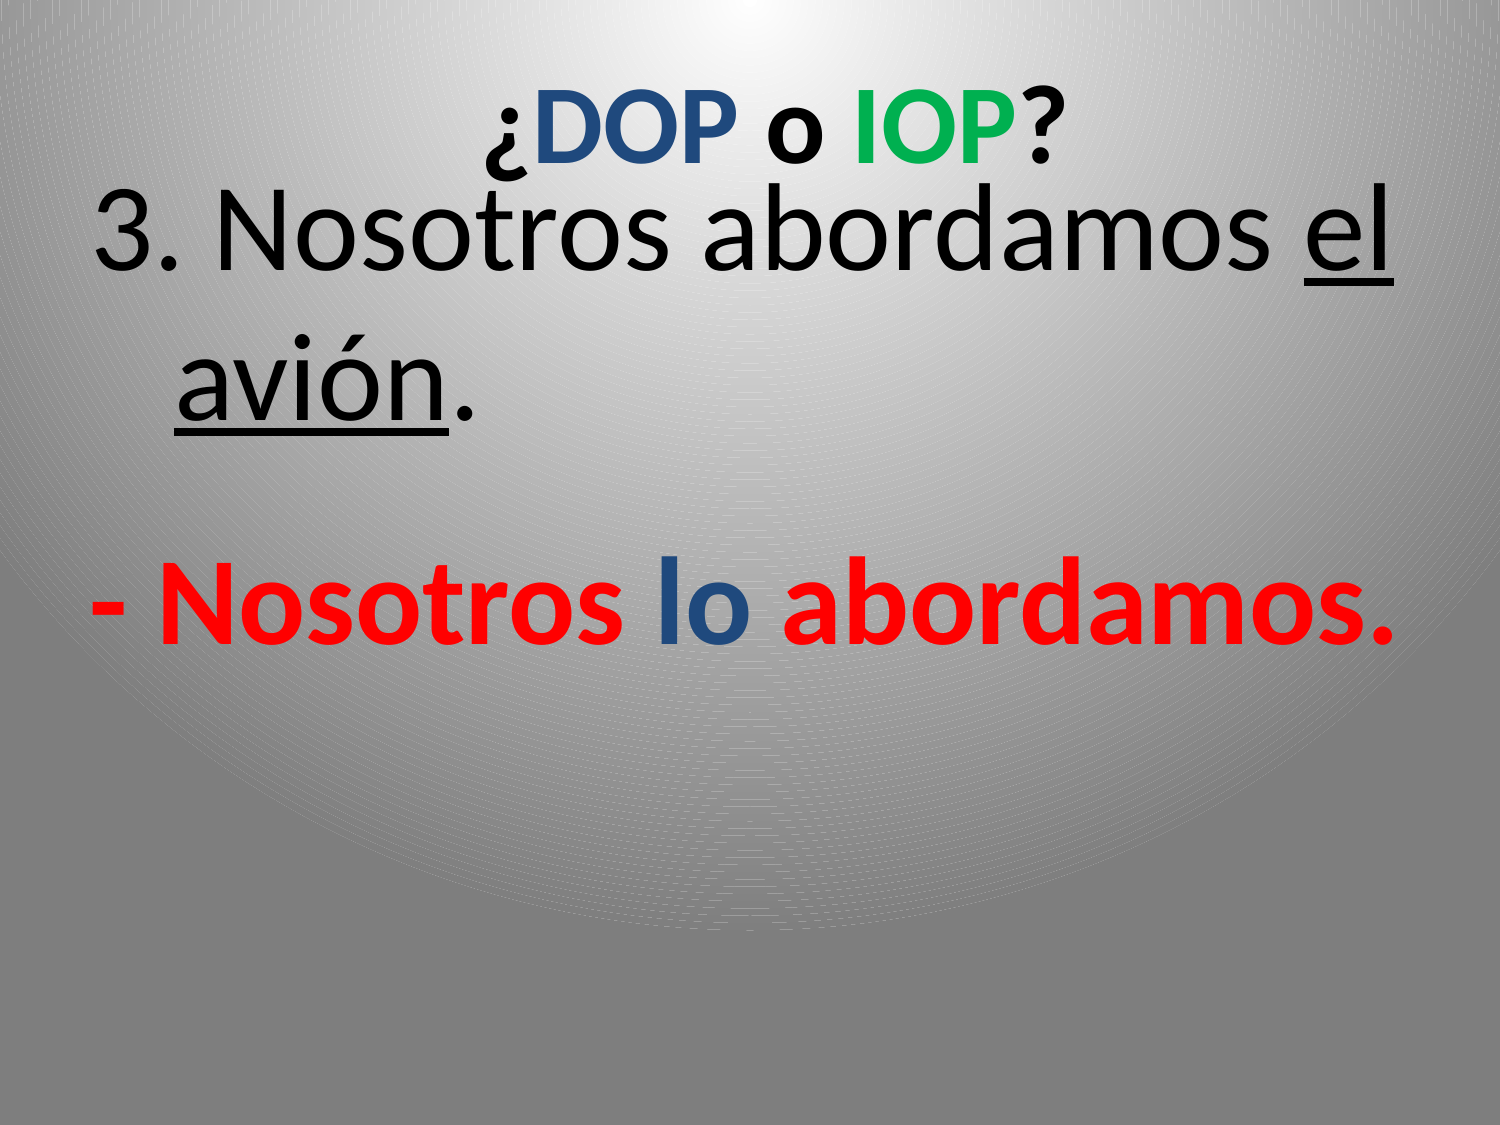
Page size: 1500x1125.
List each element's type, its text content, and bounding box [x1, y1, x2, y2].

text_box ¿DOP o IOP? [99, 24, 1450, 213]
list 3. Nosotros abordamos el avión. [75, 678, 1425, 1050]
text_box - Nosotros lo abordamos. [75, 512, 1450, 678]
list 3. Nosotros abordamos el avión. [75, 137, 1425, 512]
